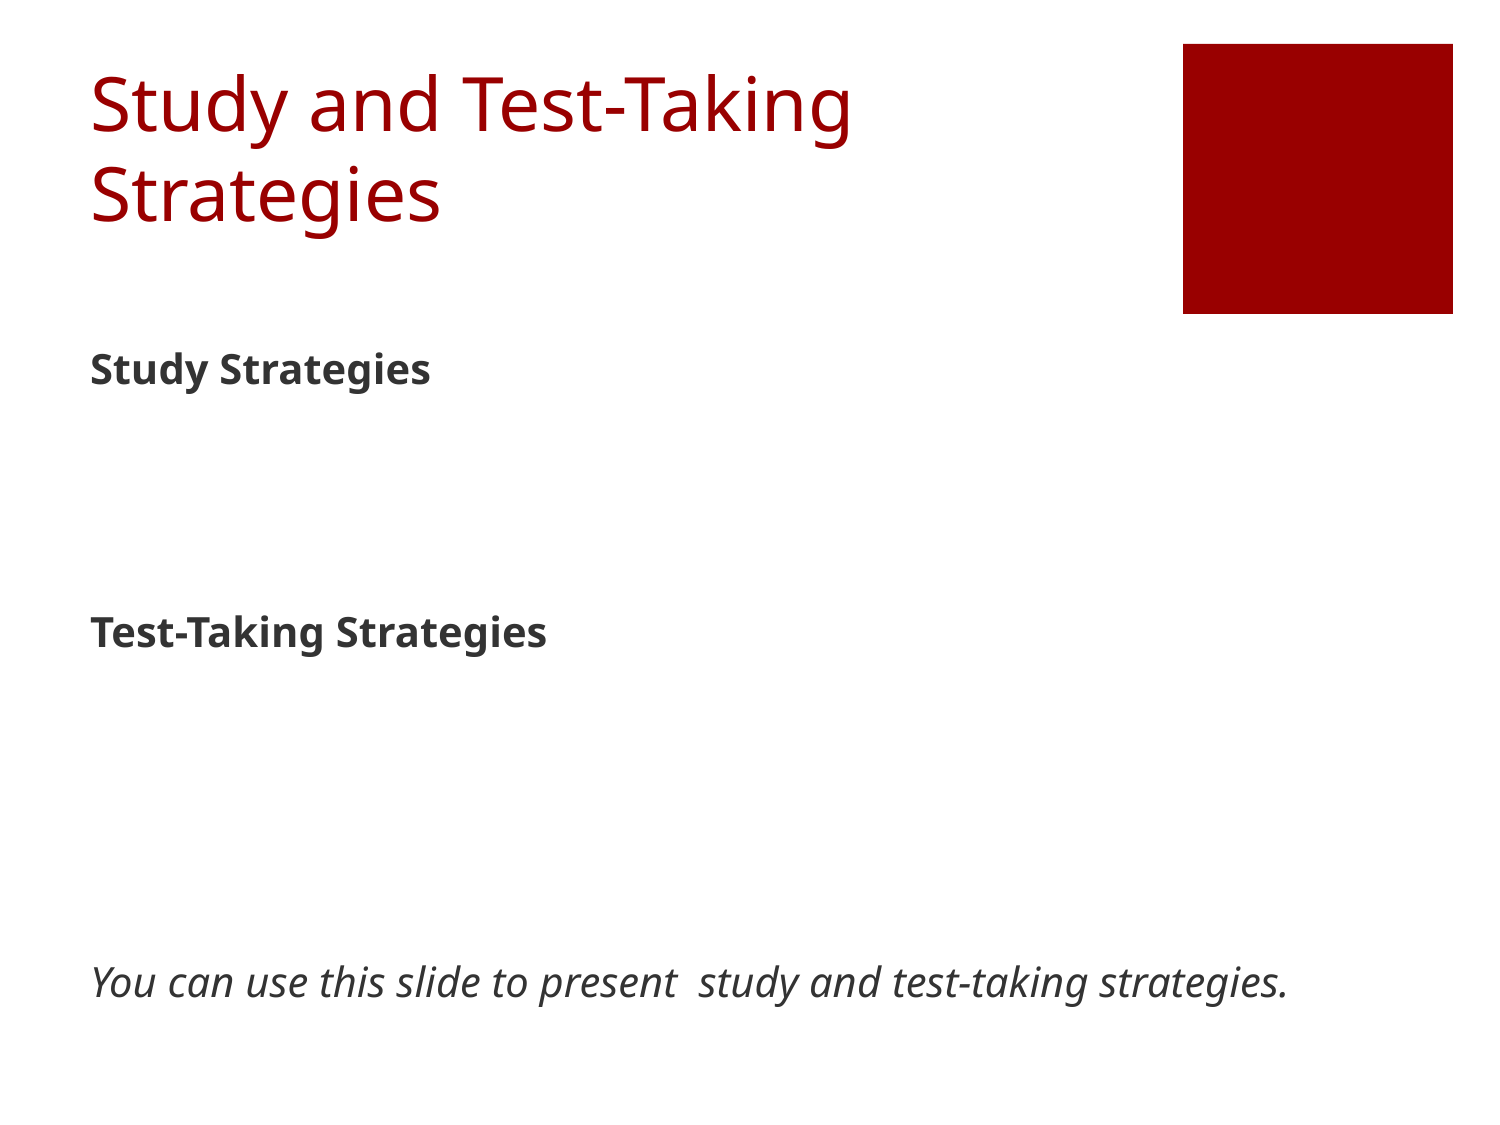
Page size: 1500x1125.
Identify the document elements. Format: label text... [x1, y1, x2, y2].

title Study and Test-Taking Strategies [75, 56, 1143, 244]
list Study Strategies Test-Taking Strategies You can use this slide to present study and test-taking strategies. [75, 335, 1442, 1088]
